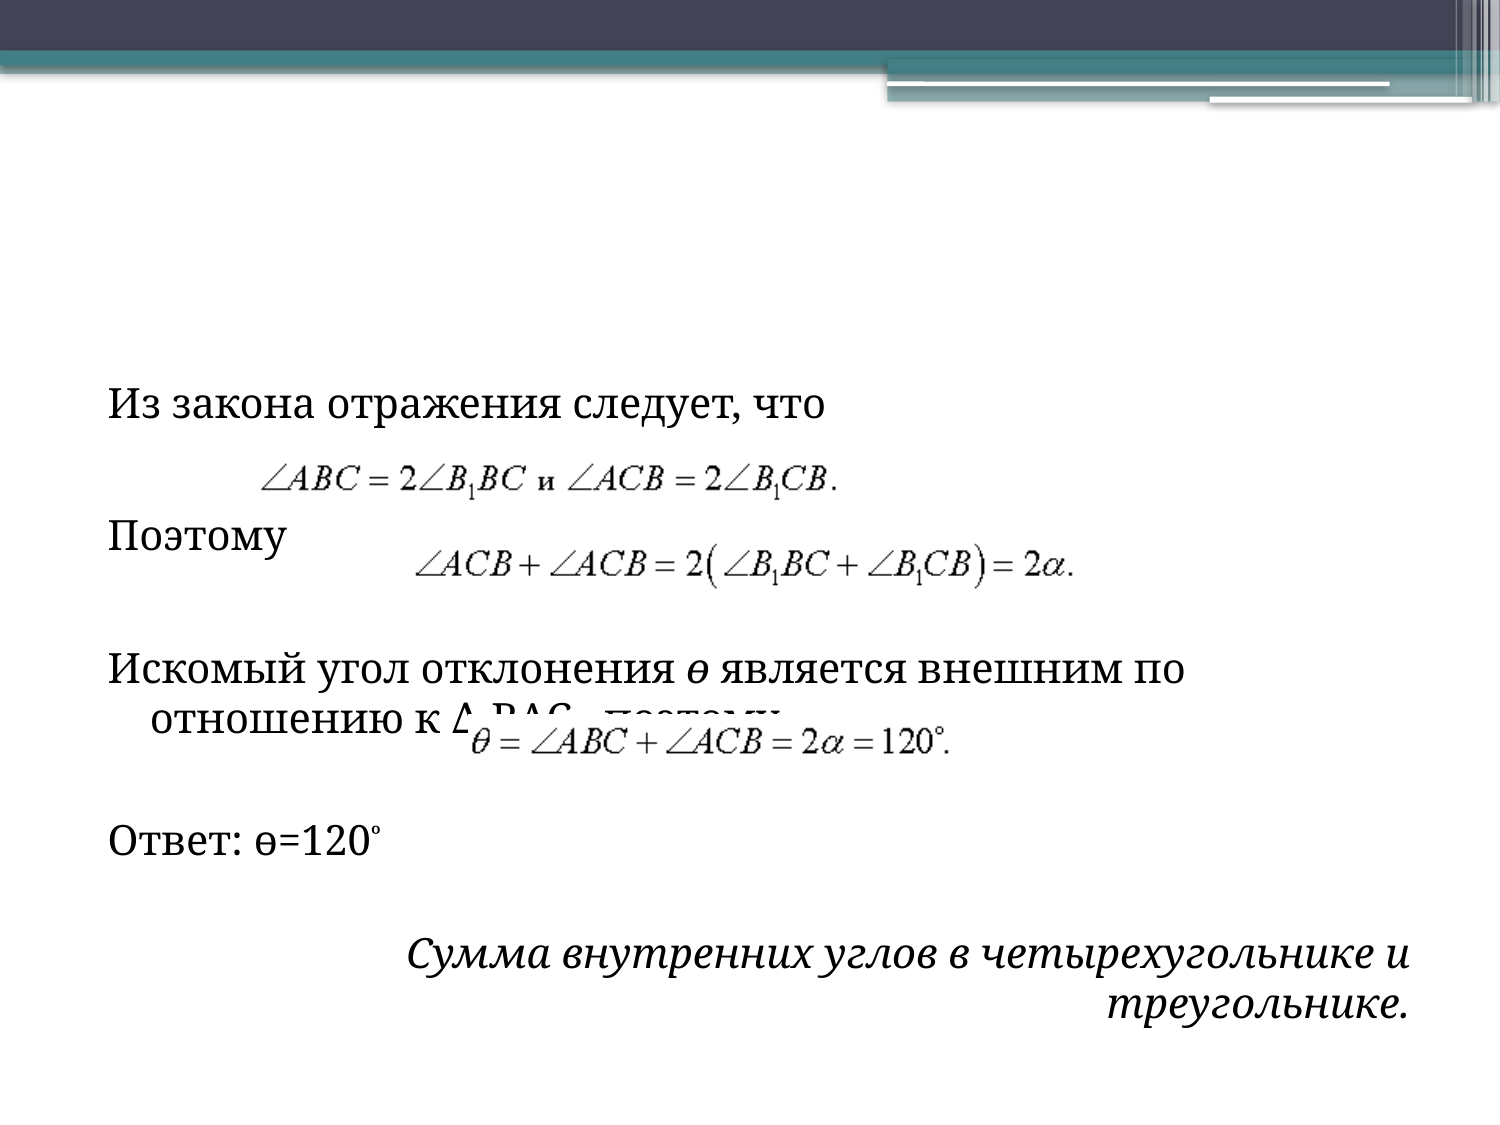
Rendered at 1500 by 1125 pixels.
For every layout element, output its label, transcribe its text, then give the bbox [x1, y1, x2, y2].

picture [257, 456, 839, 505]
picture [409, 538, 1077, 595]
list Из закона отражения следует, что Поэтому Искомый угол отклонения ɵ является внешним по отношению к ∆ BAC , поэтому Ответ: ɵ=120º Сумма внутренних углов в четырехугольнике и треугольнике. [75, 368, 1425, 1079]
picture [468, 714, 954, 761]
